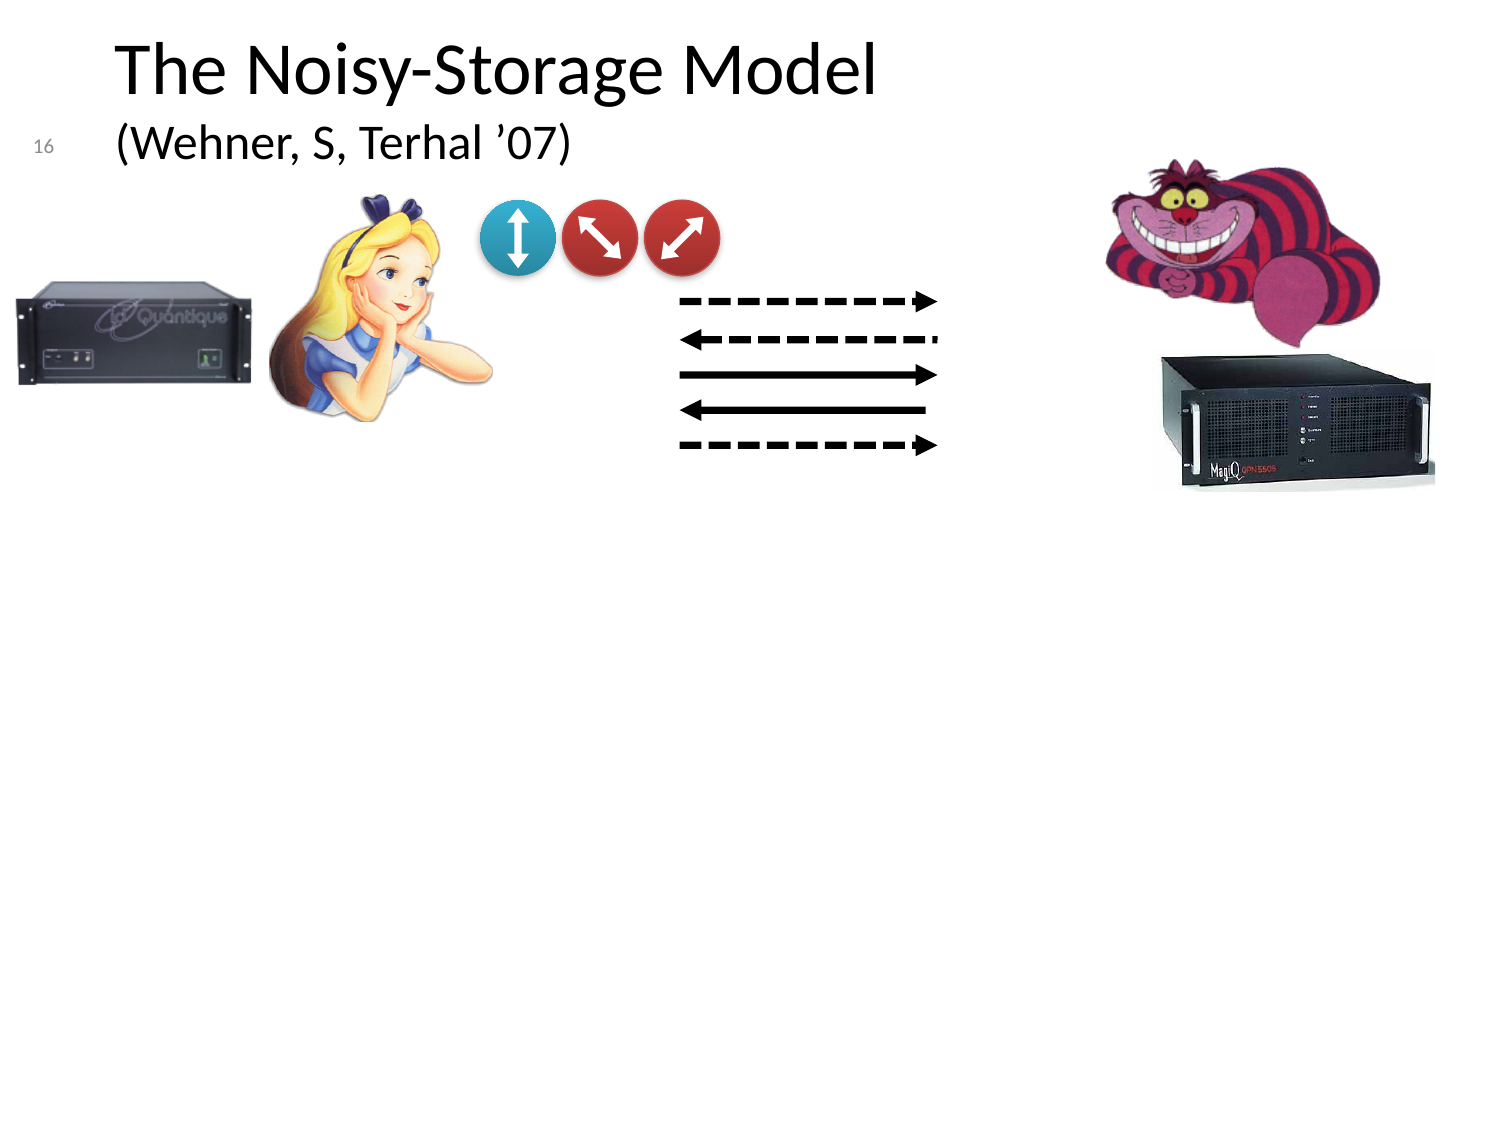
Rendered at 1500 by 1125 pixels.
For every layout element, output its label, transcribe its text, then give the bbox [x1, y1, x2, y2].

title The Noisy-Storage Model (Wehner, S, Terhal ’07) [100, 11, 1343, 164]
text_box [679, 333, 696, 347]
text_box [480, 199, 720, 277]
text_box [921, 295, 938, 308]
picture [1099, 152, 1436, 493]
picture [9, 266, 260, 394]
text_box [679, 368, 938, 382]
text_box [679, 403, 926, 417]
text_box [921, 439, 938, 452]
picture [269, 194, 493, 423]
